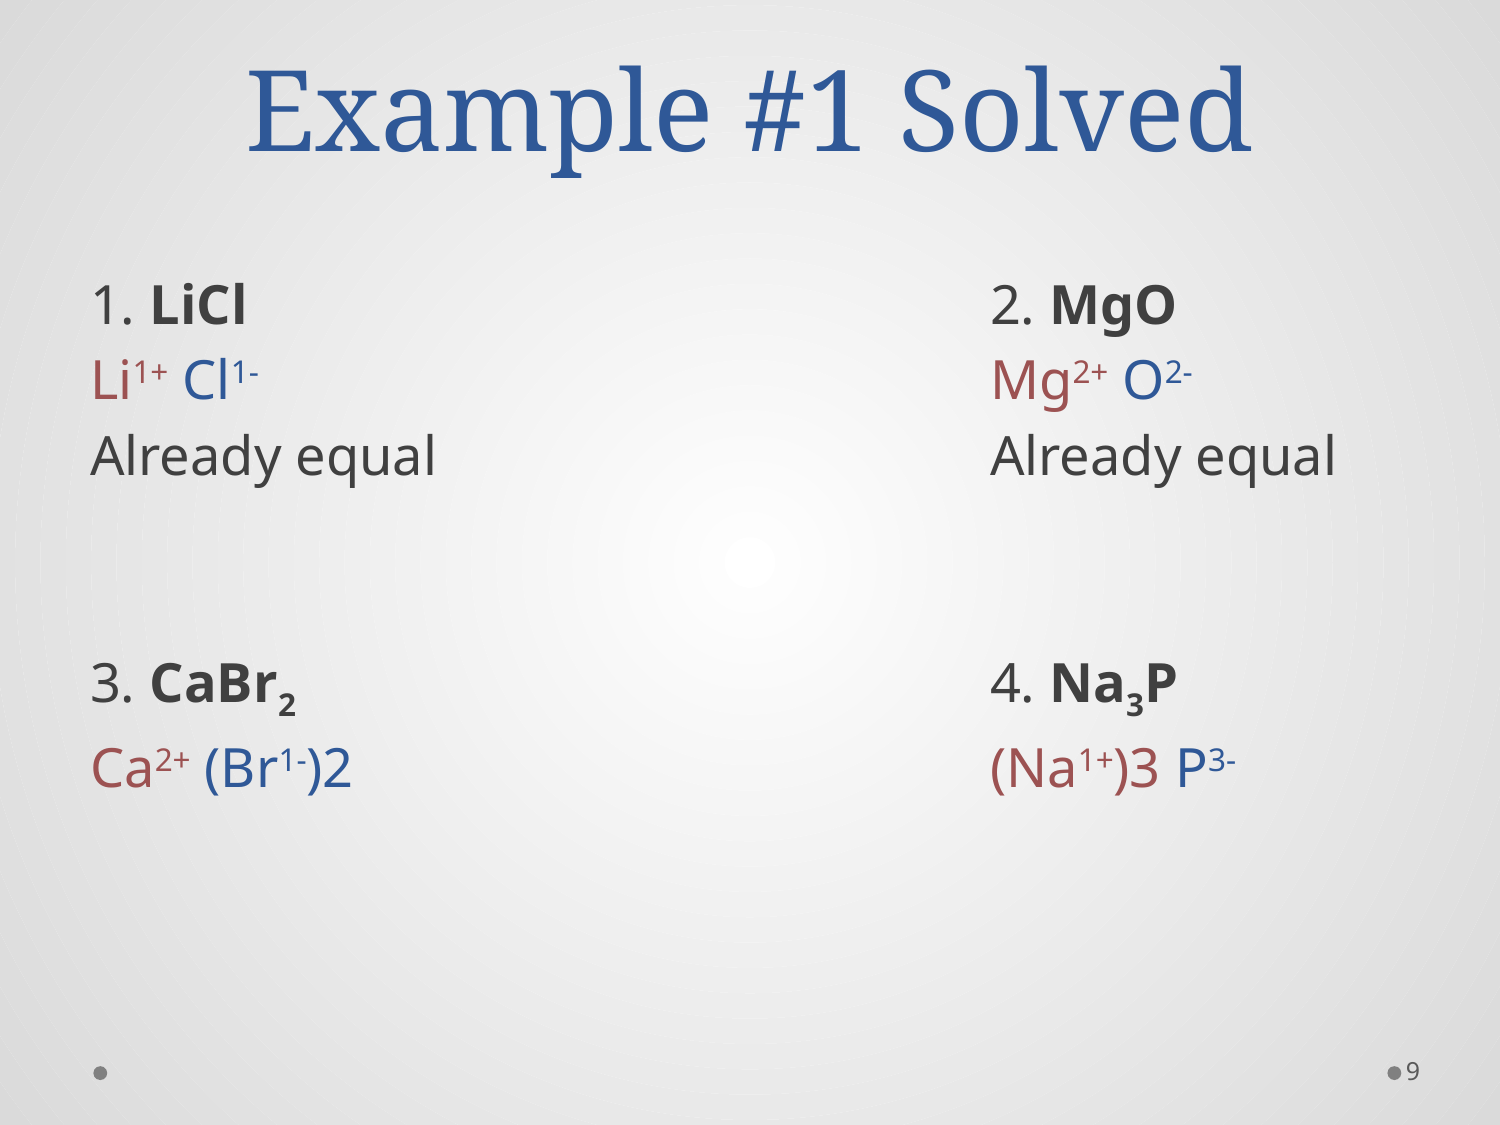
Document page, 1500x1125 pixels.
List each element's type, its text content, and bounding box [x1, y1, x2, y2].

slide_number 9 [1401, 1042, 1494, 1103]
title Example #1 Solved [75, 0, 1425, 182]
list 1. LiCl 2. MgO Li1+ Cl1- Mg2+ O2- Already equal Already equal 3. CaBr2 4. Na3P Ca2+ (Br1-)2 (Na1+)3 P3- [75, 262, 1425, 1005]
